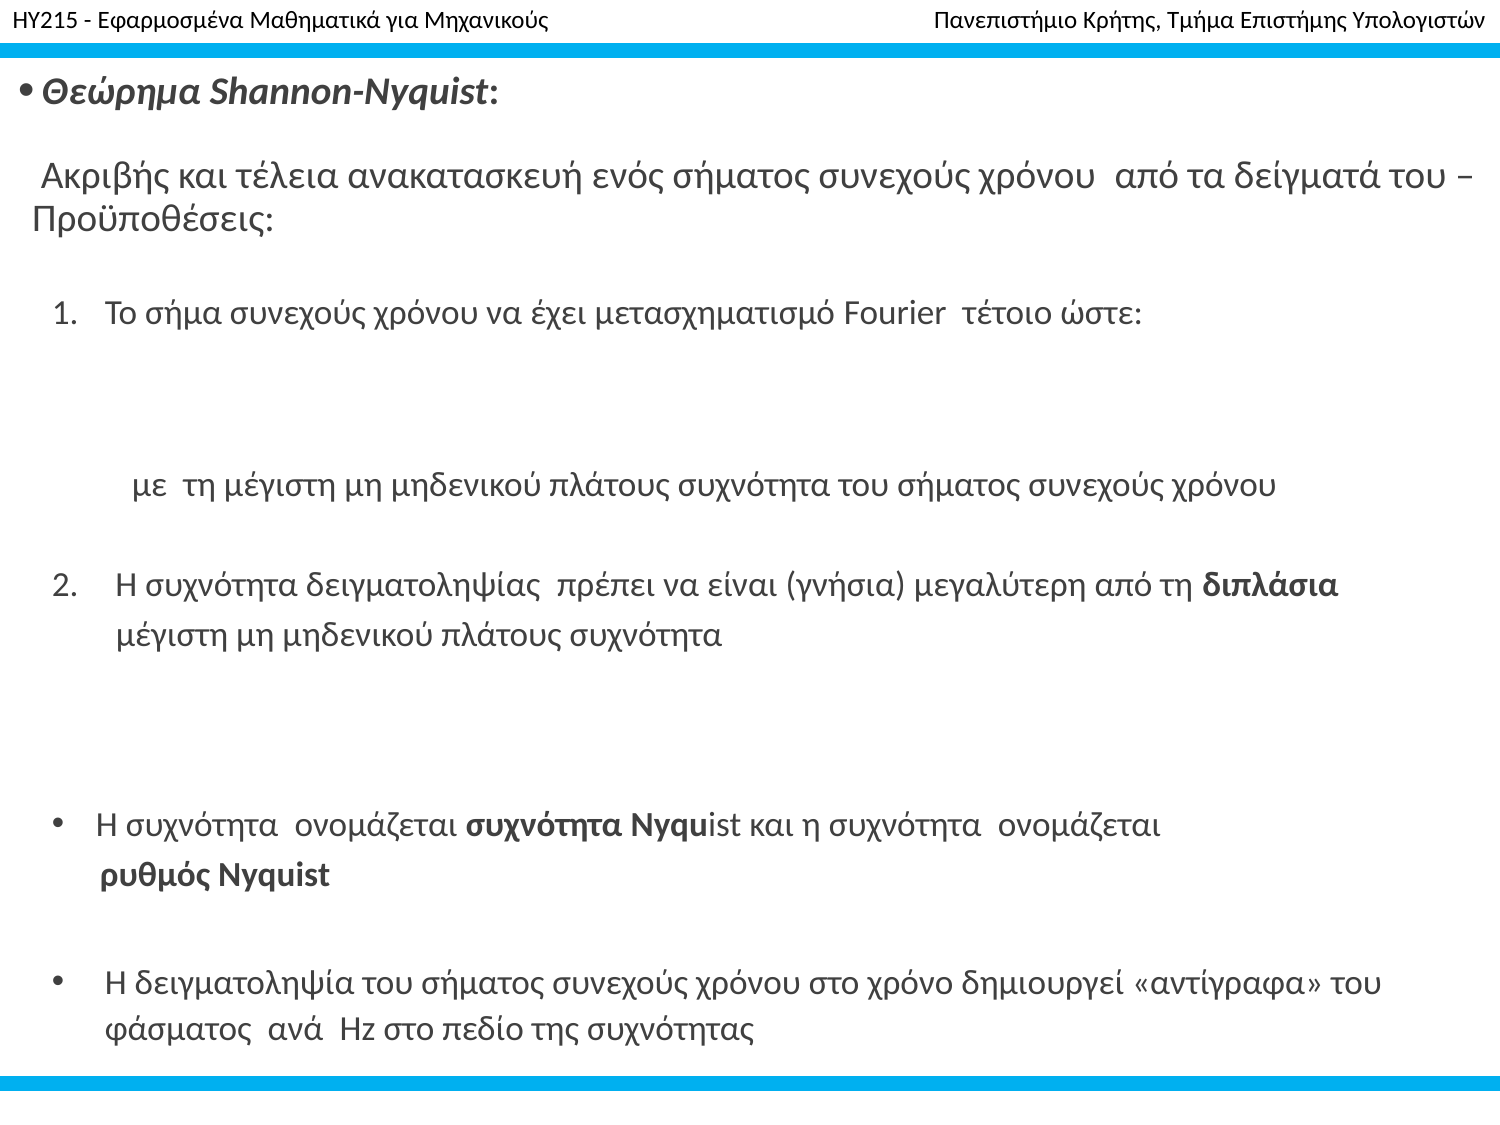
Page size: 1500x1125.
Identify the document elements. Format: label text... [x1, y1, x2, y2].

text_box [0, 1076, 1500, 1091]
text_box [0, 43, 1500, 58]
text_box HY215 - Εφαρμοσμένα Μαθηματικά για Μηχανικούς Πανεπιστήμιο Κρήτης, Τμήμα Επιστήμης Υπολογιστών [0, 0, 1500, 41]
